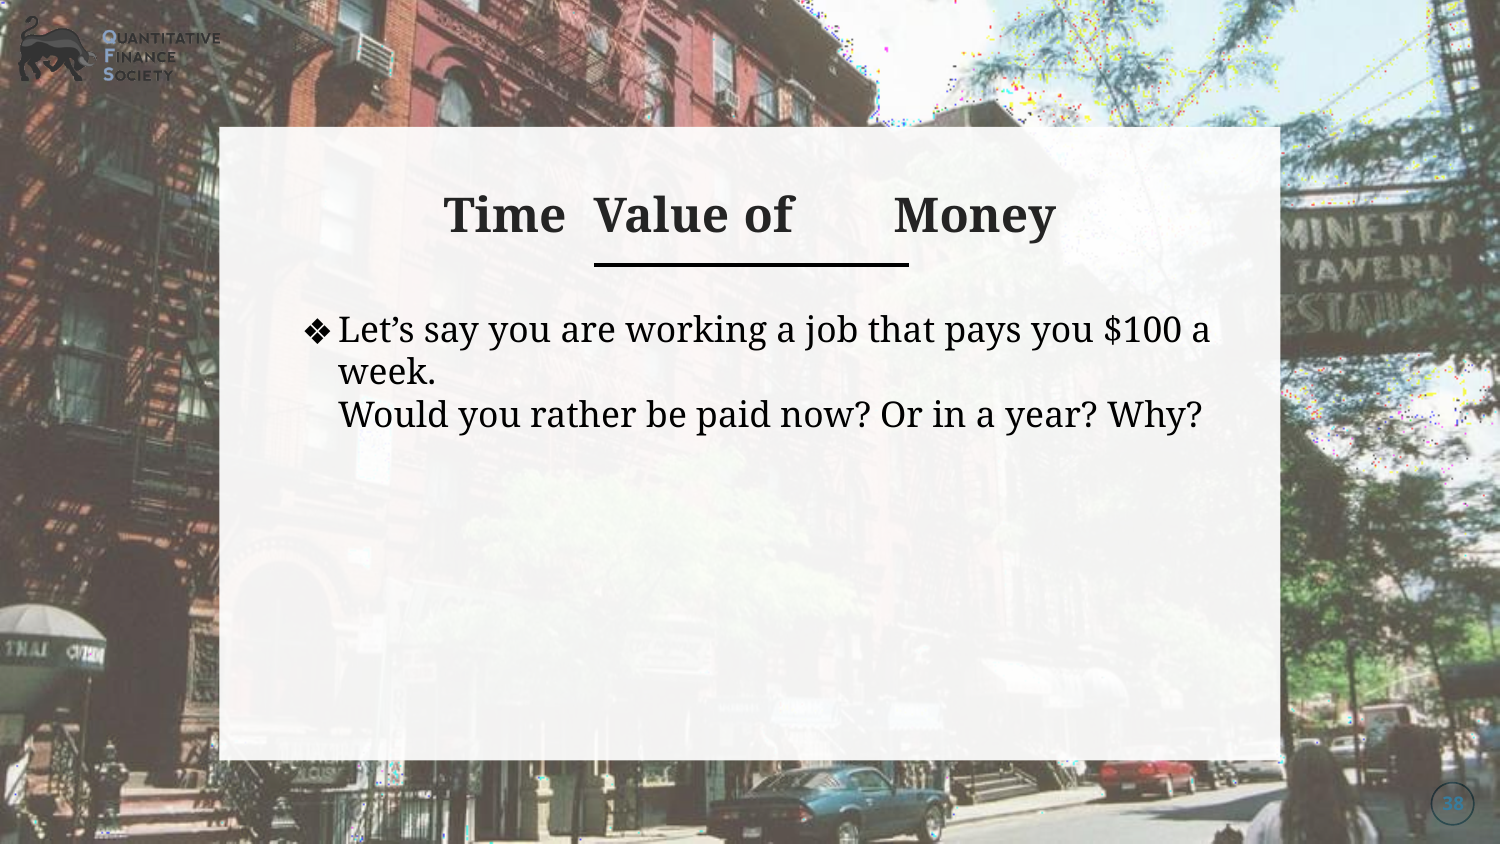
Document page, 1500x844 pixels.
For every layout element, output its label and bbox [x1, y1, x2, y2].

text_box [0, 0, 1500, 844]
